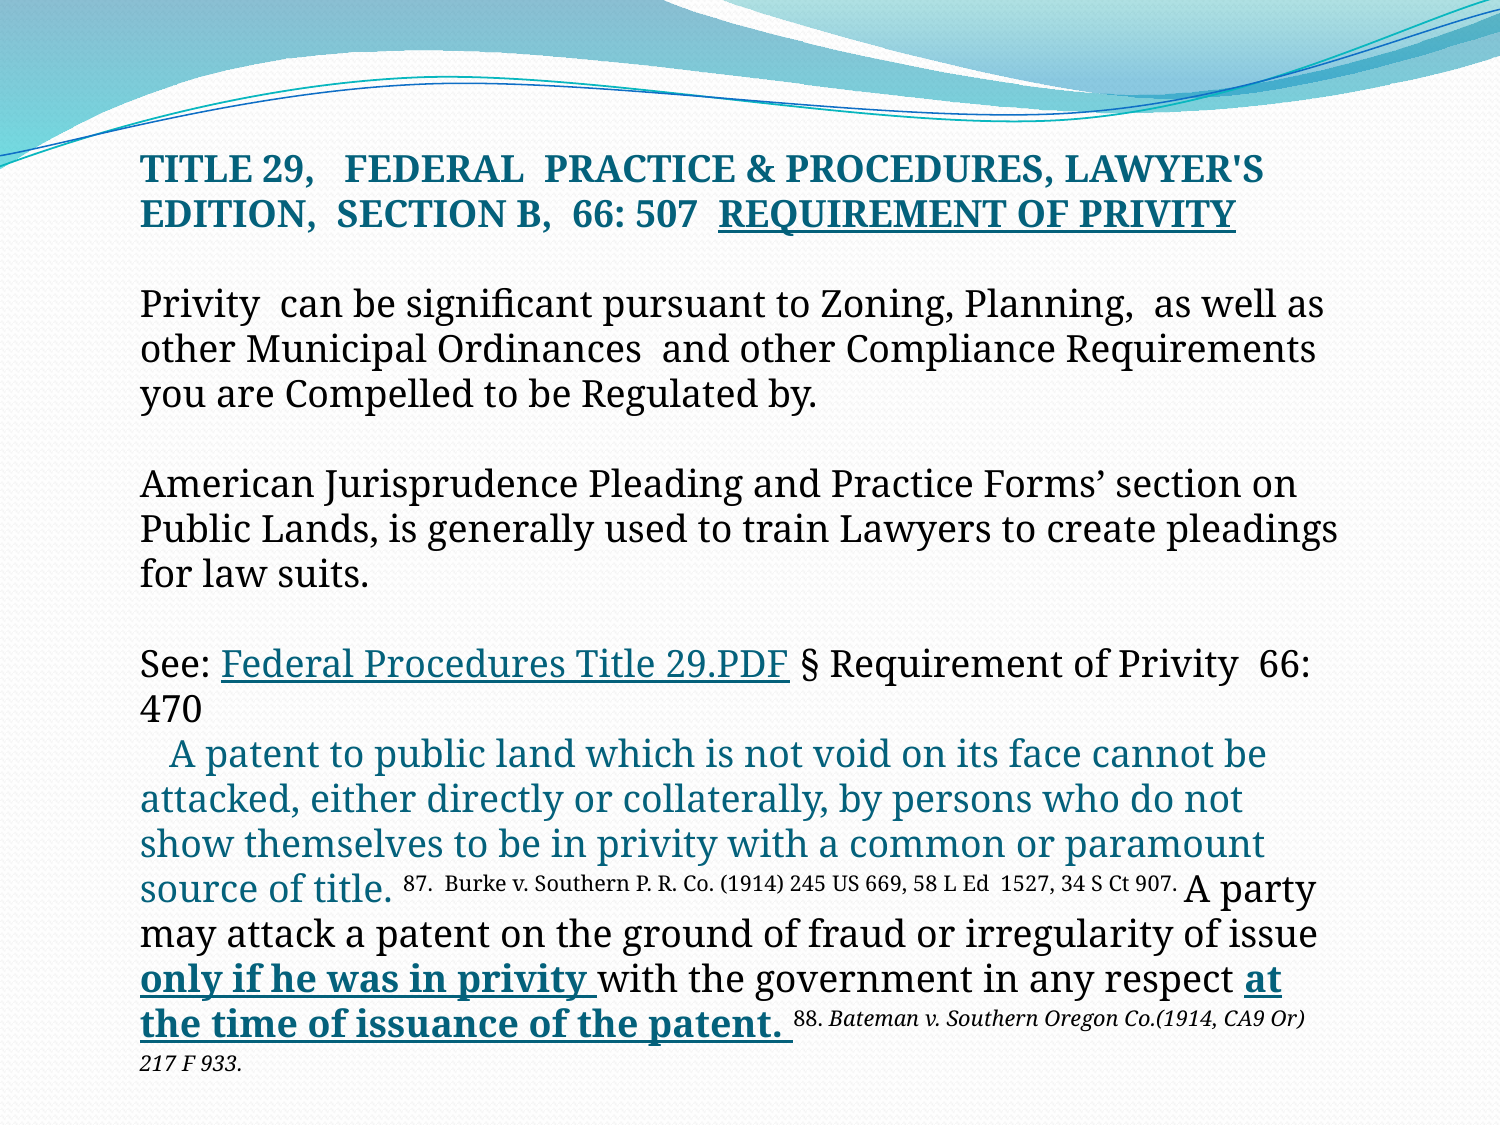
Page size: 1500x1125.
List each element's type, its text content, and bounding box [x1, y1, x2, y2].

text_box TITLE 29, FEDERAL PRACTICE & PROCEDURES, LAWYER'S EDITION, SECTION B, 66: 507 REQUIREMENT OF PRIVITY Privity can be significant pursuant to Zoning, Planning, as well as other Municipal Ordinances and other Compliance Requirements you are Compelled to be Regulated by. American Jurisprudence Pleading and Practice Forms’ section on Public Lands, is generally used to train Lawyers to create pleadings for law suits. See: Federal Procedures Title 29.PDF § Requirement of Privity 66: 470 A patent to public land which is not void on its face cannot be attacked, either directly or collaterally, by persons who do not show themselves to be in privity with a common or paramount source of title. 87. Burke v. Southern P. R. Co. (1914) 245 US 669, 58 L Ed 1527, 34 S Ct 907. A party may attack a patent on the ground of fraud or irregularity of issue only if he was in privity with the government in any respect at the time of issuance of the patent. 88. Bateman v. Southern Oregon Co.(1914, CA9 Or) 217 F 933. [125, 137, 1363, 1125]
